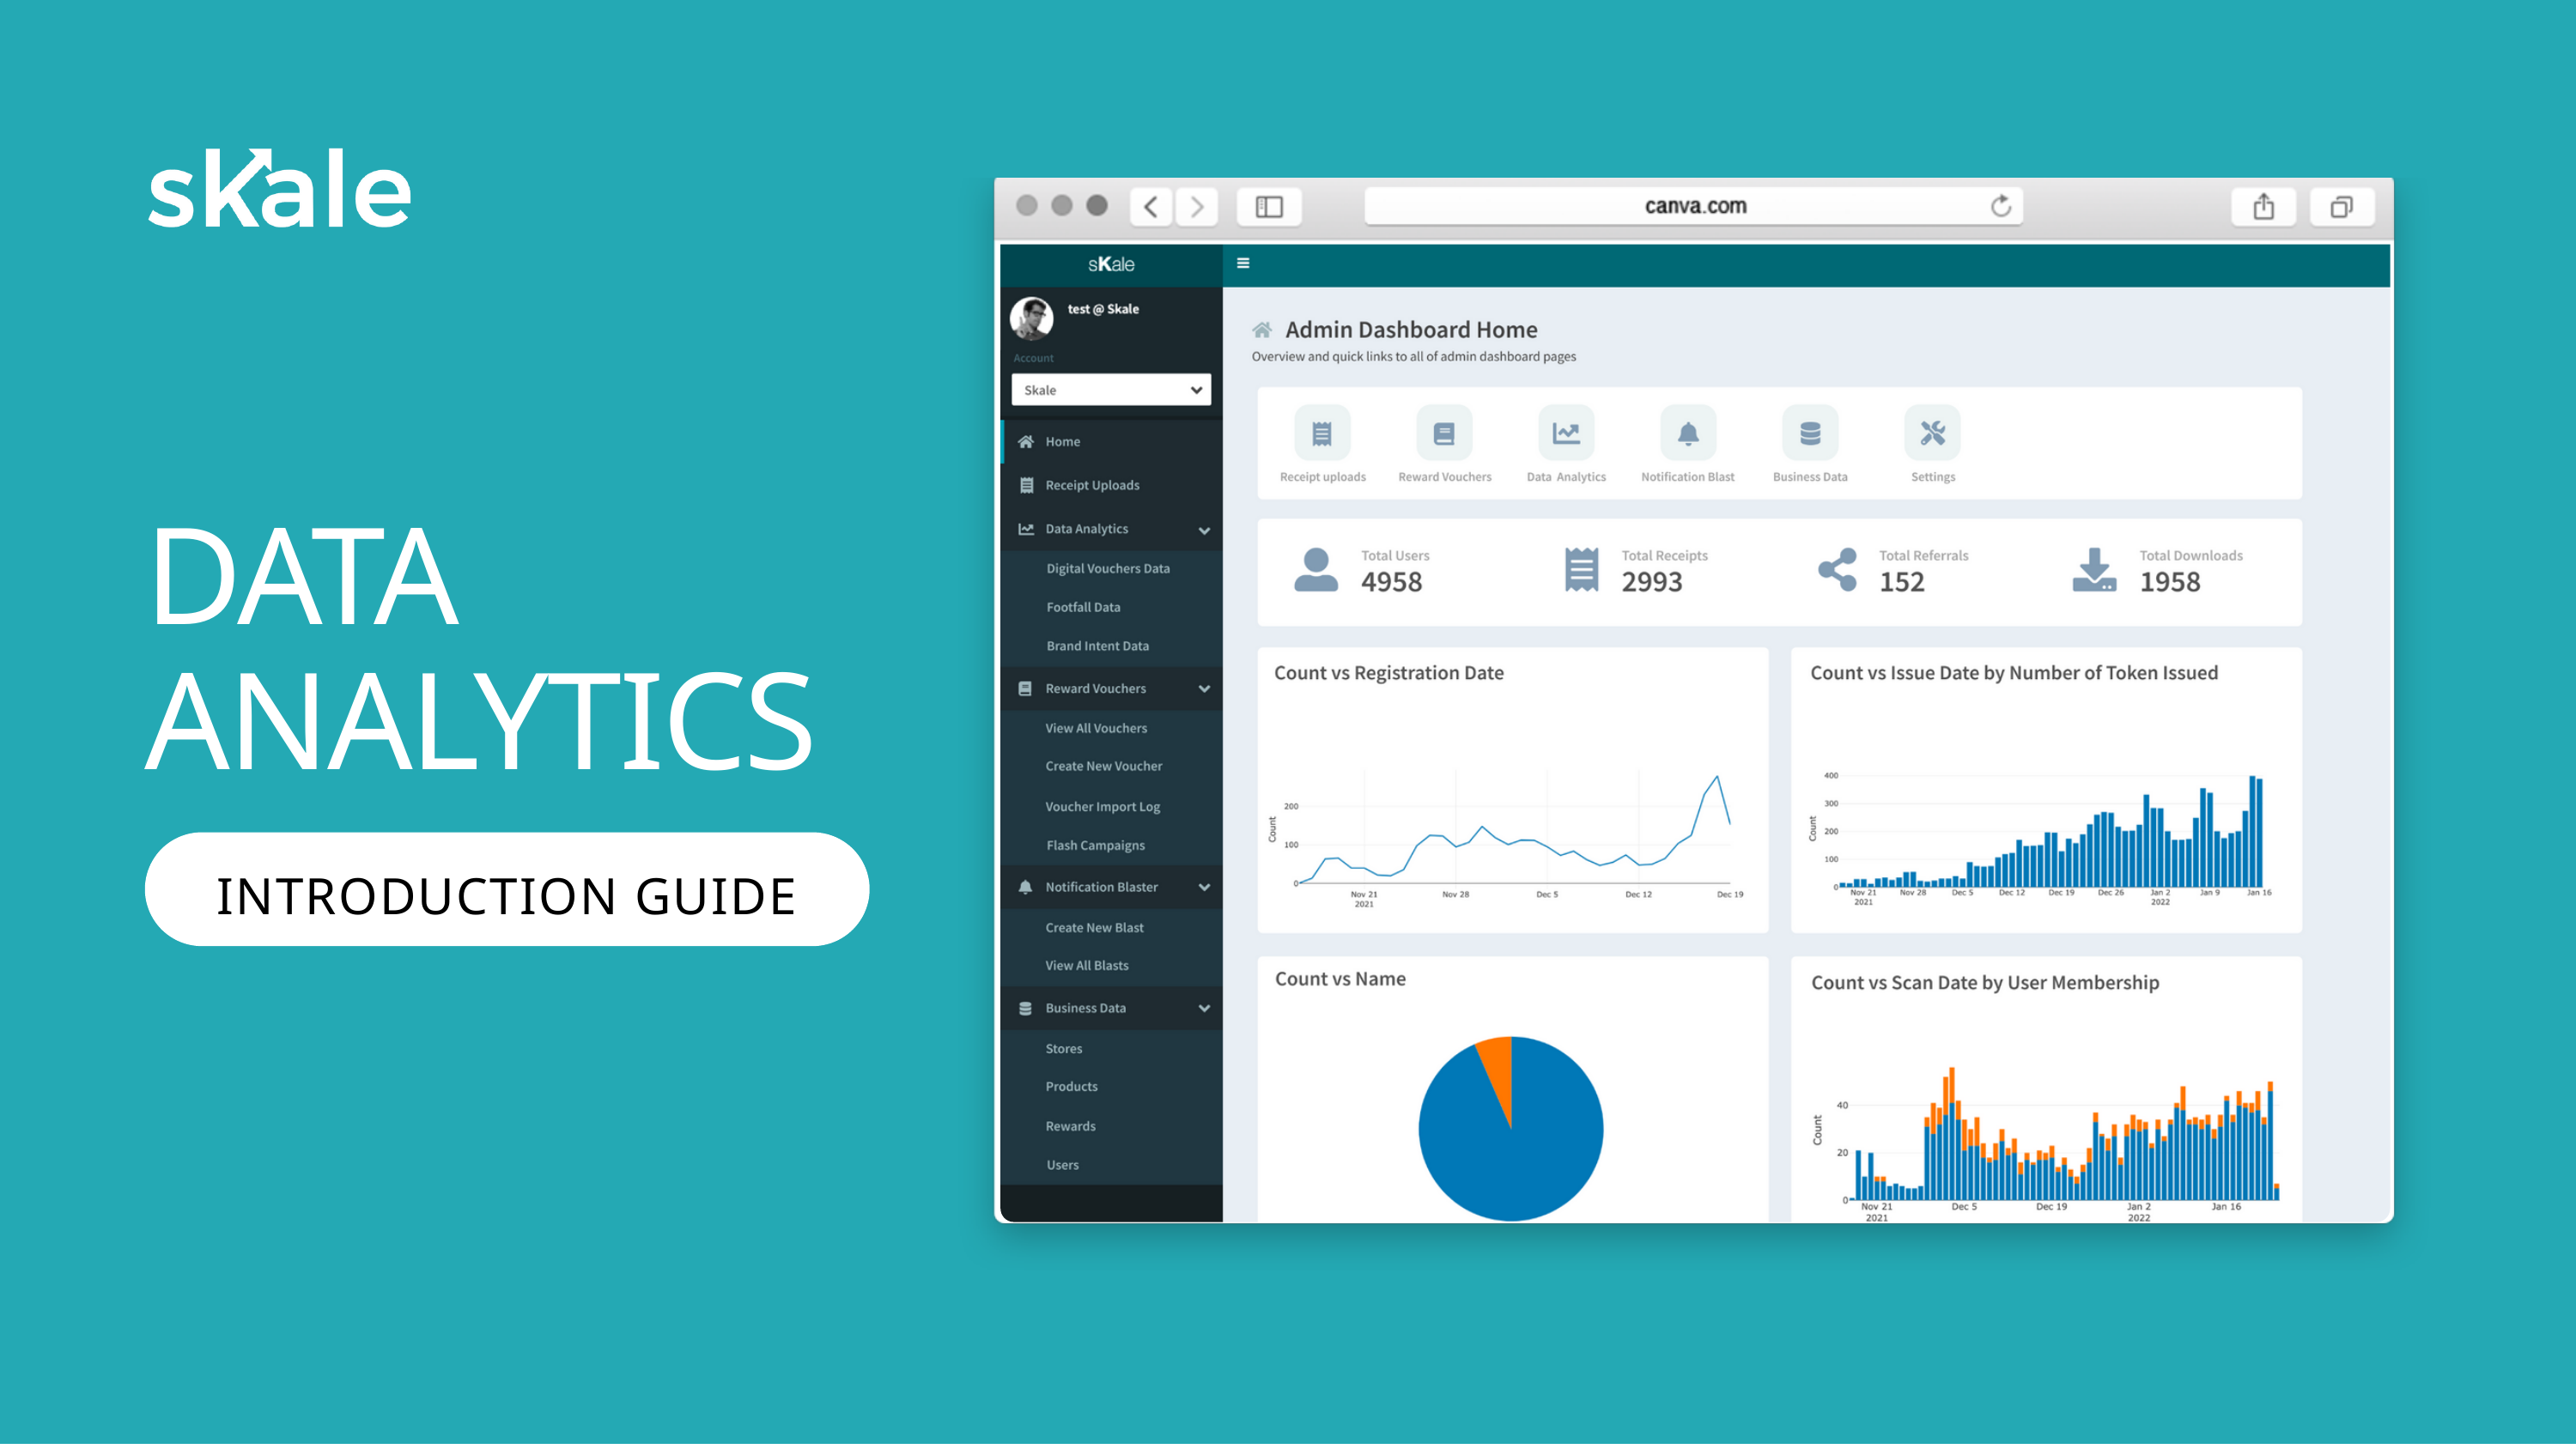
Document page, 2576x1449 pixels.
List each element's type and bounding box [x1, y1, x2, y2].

text_box [0, 0, 2576, 1445]
text_box [144, 692, 870, 1086]
text_box [957, 178, 2432, 1271]
picture [144, 142, 411, 234]
